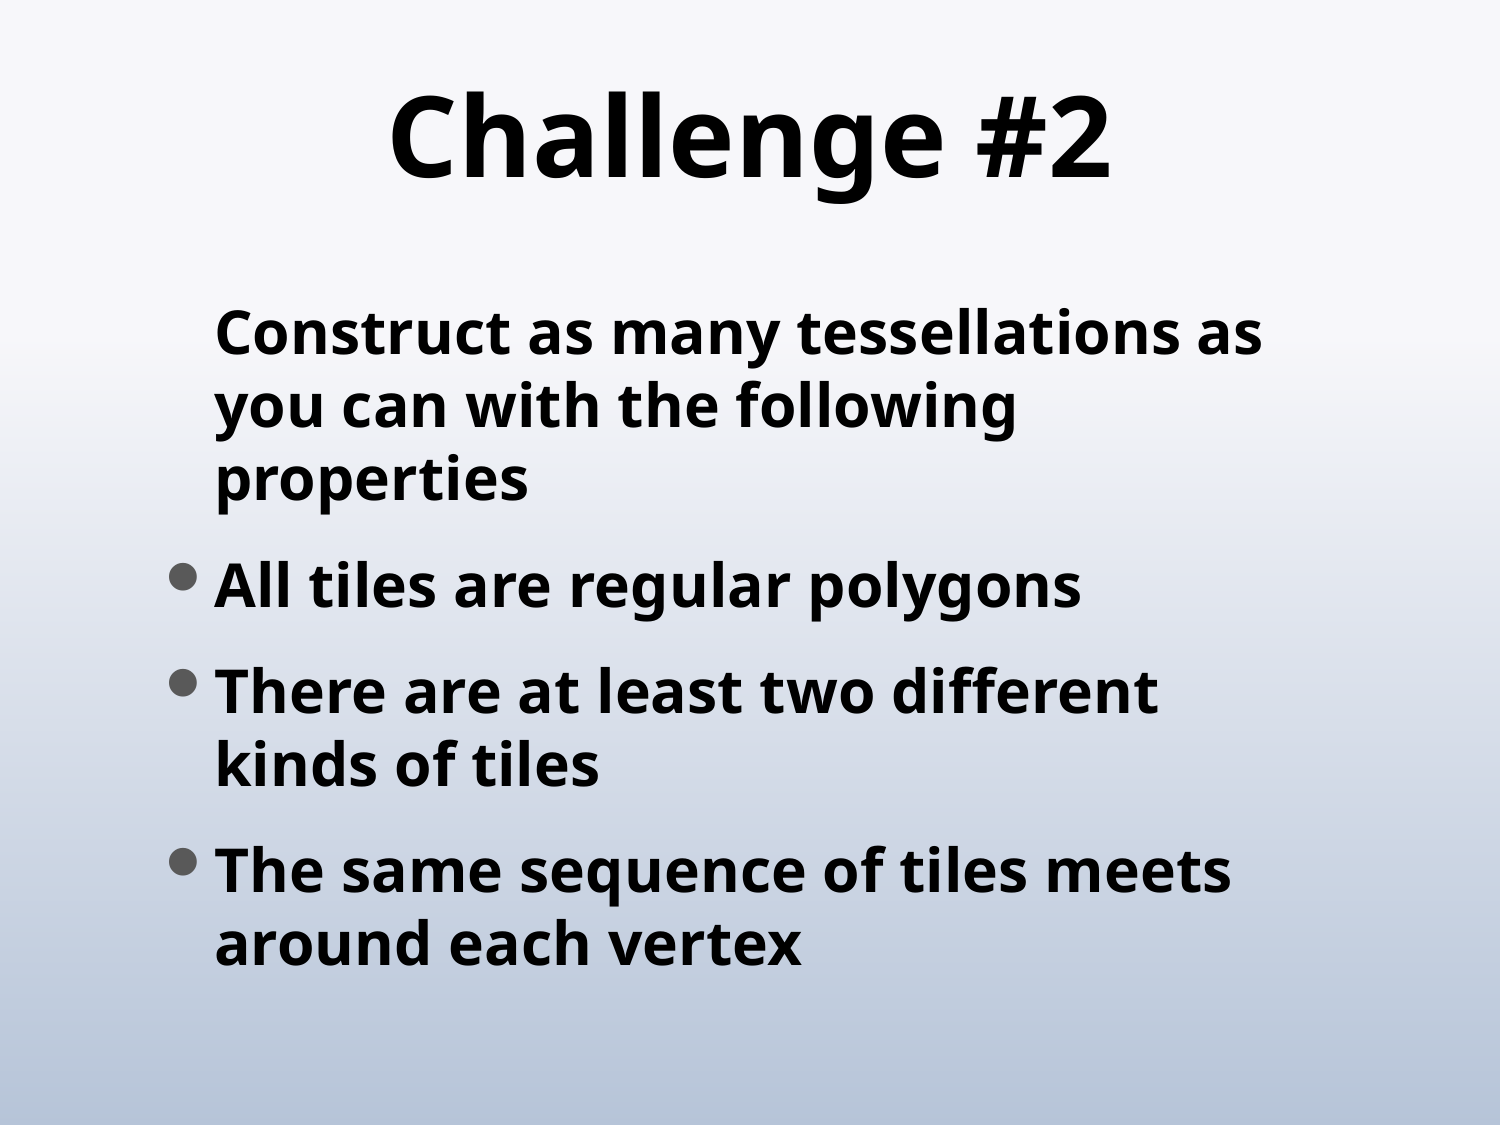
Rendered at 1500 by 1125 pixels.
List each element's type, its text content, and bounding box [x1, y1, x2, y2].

list Construct as many tessellations as you can with the following properties All tiles are regular polygons There are at least two different kinds of tiles The same sequence of tiles meets around each vertex [150, 286, 1350, 993]
title Challenge #2 [150, 37, 1350, 245]
